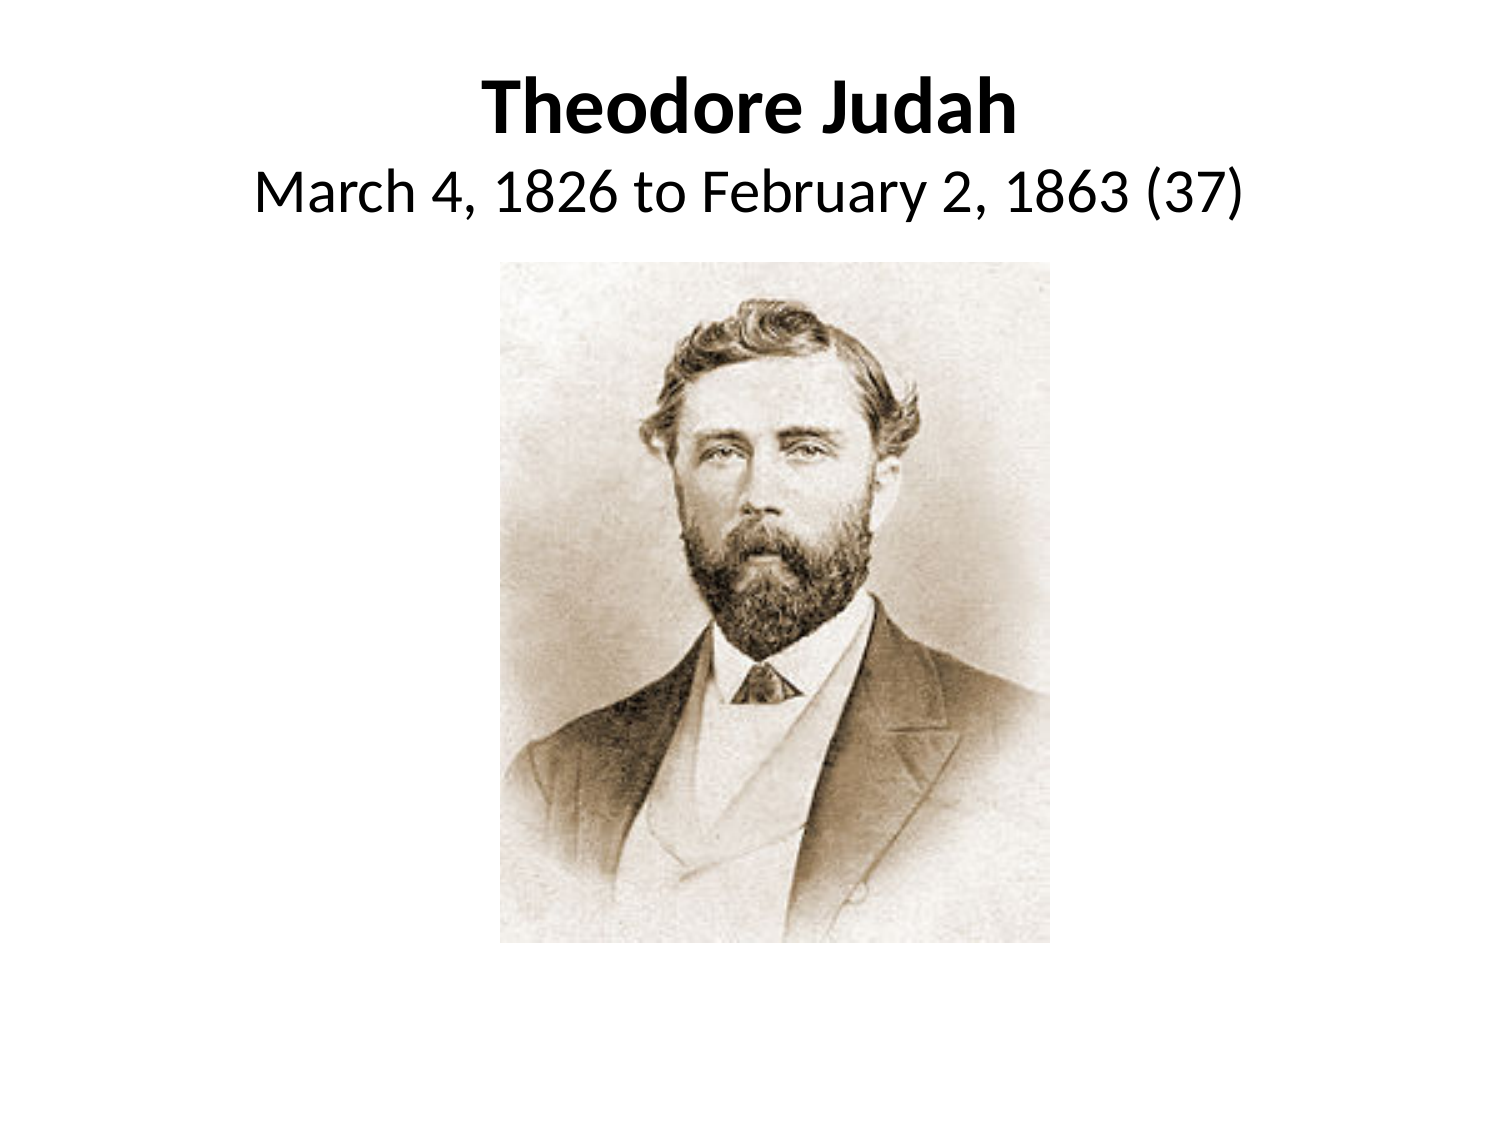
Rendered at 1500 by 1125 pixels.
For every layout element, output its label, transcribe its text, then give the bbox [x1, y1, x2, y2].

title Theodore Judah March 4, 1826 to February 2, 1863 (37) [75, 45, 1425, 233]
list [499, 262, 1051, 943]
